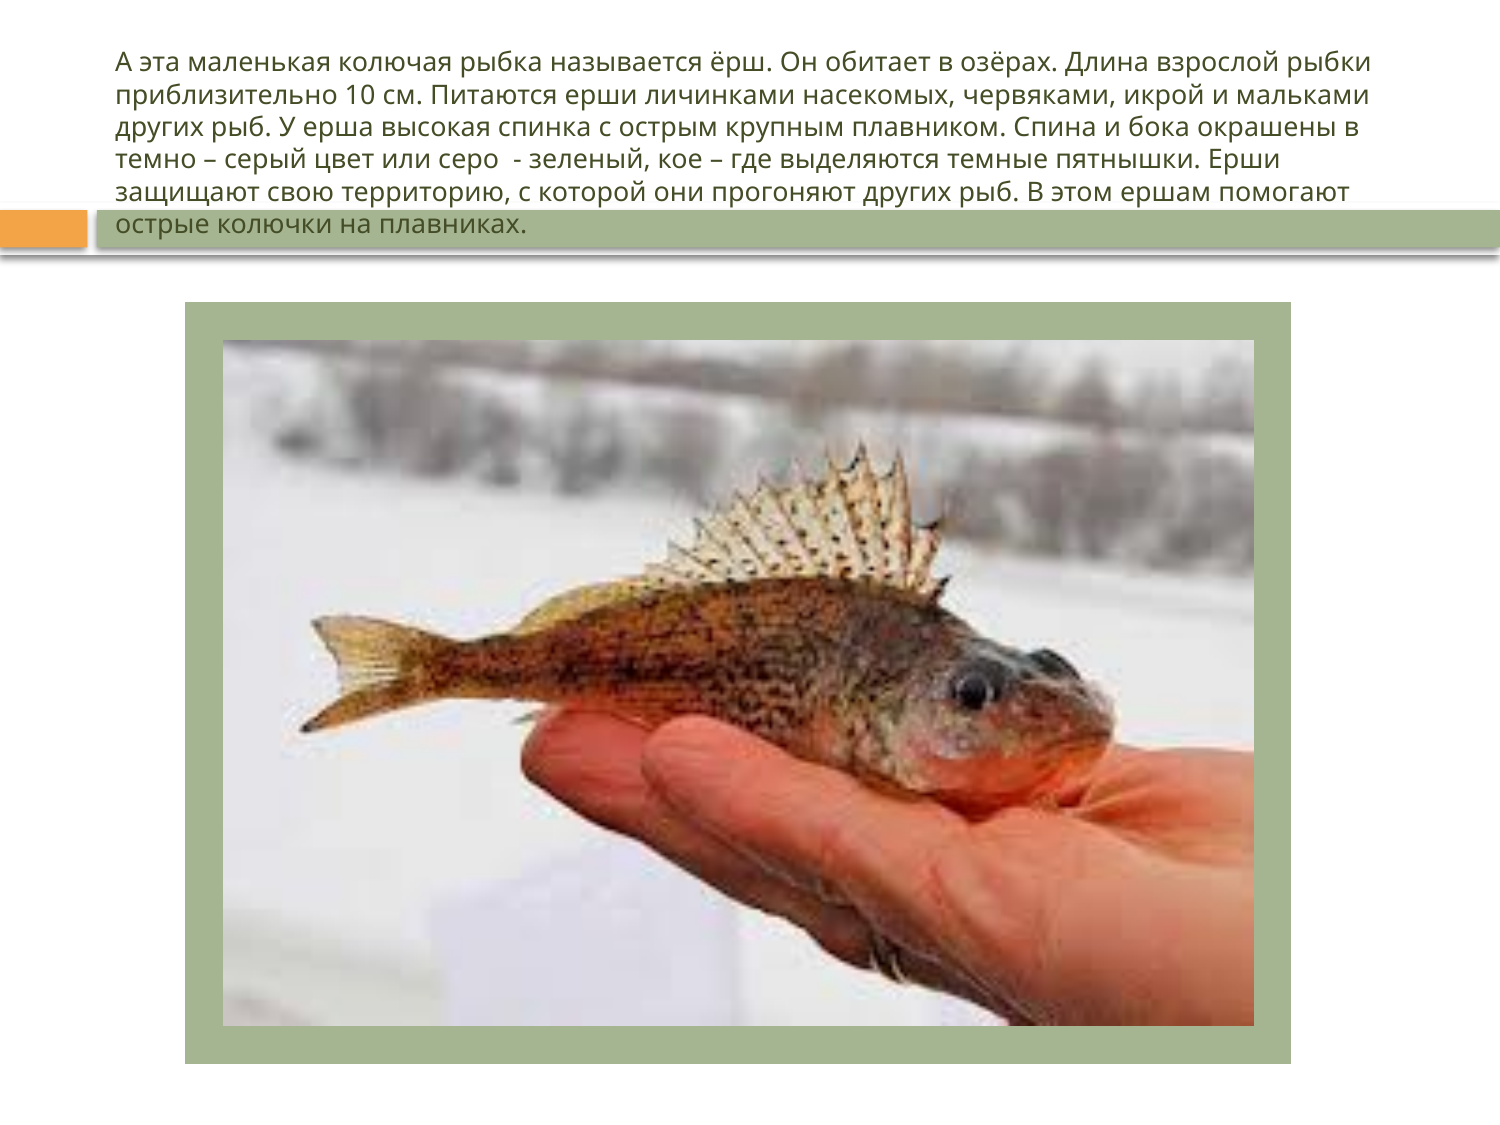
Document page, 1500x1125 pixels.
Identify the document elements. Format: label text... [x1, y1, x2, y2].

title А эта маленькая колючая рыбка называется ёрш. Он обитает в озёрах. Длина взрослой рыбки приблизительно 10 см. Питаются ерши личинками насекомых, червяками, икрой и мальками других рыб. У ерша высокая спинка с острым крупным плавником. Спина и бока окрашены в темно – серый цвет или серо - зеленый, кое – где выделяются темные пятнышки. Ерши защищают свою территорию, с которой они прогоняют других рыб. В этом ершам помогают острые колючки на плавниках. [100, 37, 1438, 247]
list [222, 339, 1255, 1027]
